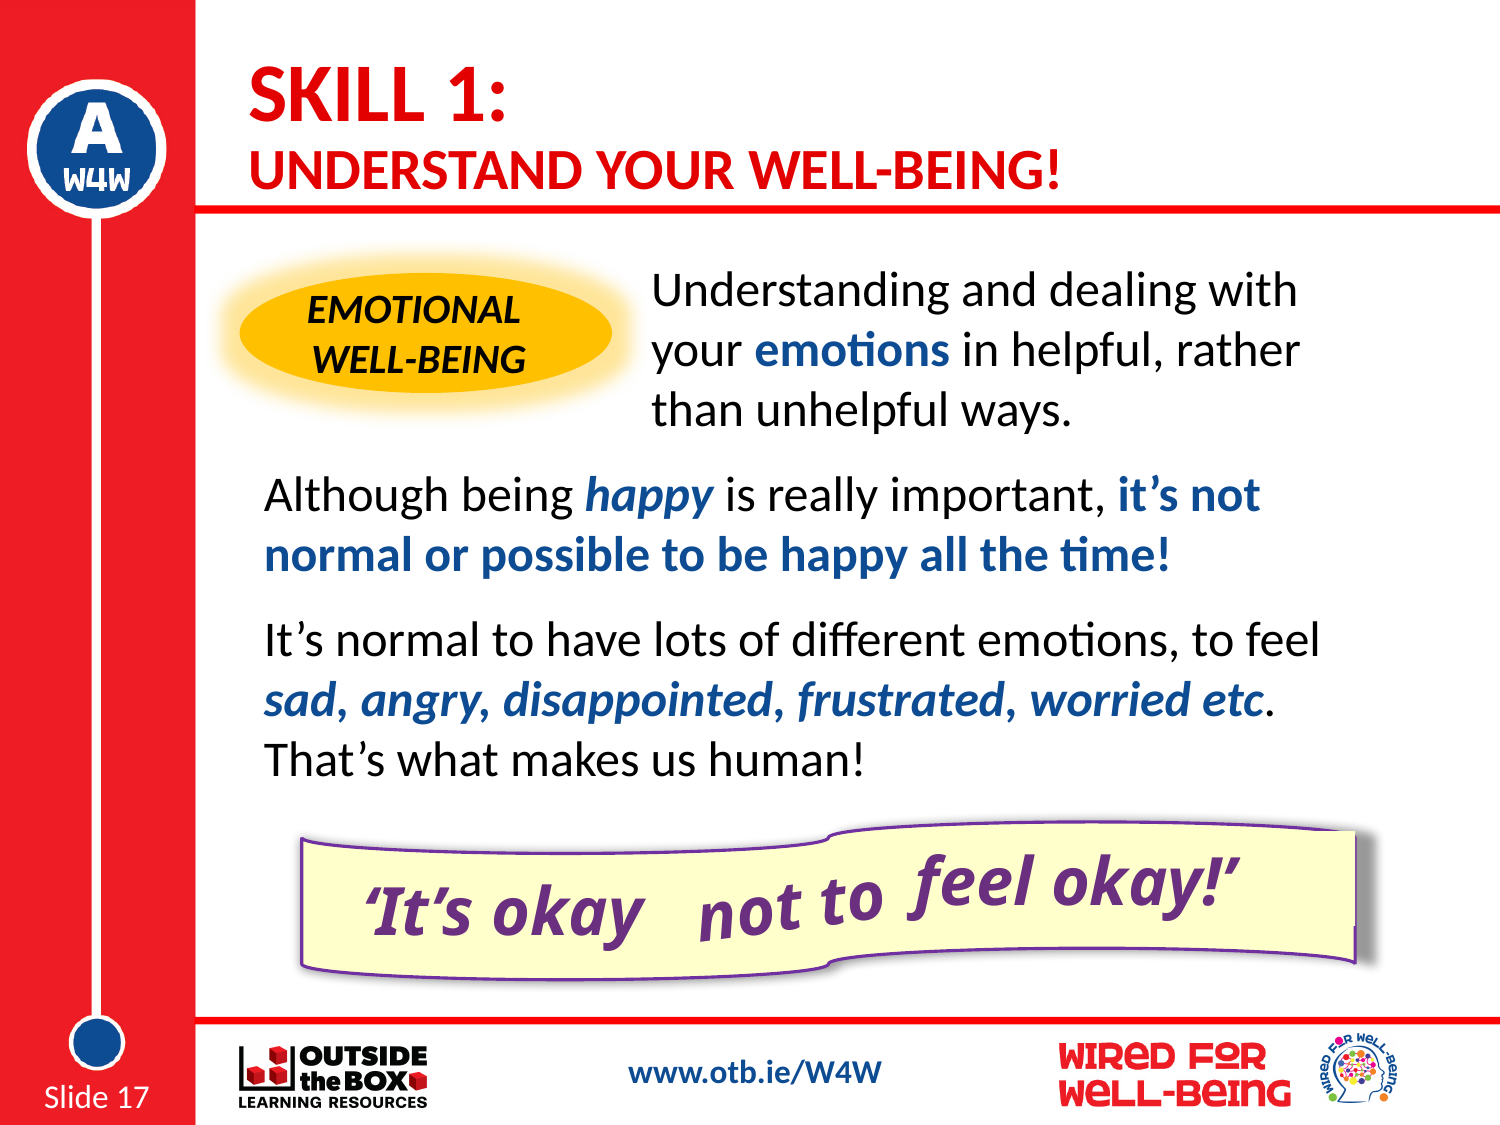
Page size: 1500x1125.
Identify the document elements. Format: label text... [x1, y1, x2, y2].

picture [0, 0, 207, 1125]
text_box Understanding and dealing with your emotions in helpful, rather than unhelpful ways. [636, 249, 1319, 444]
picture [1320, 1033, 1397, 1103]
title SKILL 1: UNDERSTAND YOUR WELL-BEING! [233, 42, 1397, 229]
picture [238, 1042, 428, 1112]
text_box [301, 821, 1356, 980]
text_box Slide 17 [0, 1067, 195, 1123]
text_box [239, 272, 612, 393]
picture [1059, 1042, 1291, 1107]
text_box Although being happy is really important, it’s not normal or possible to be happy all the time! It’s normal to have lots of different emotions, to feel sad, angry, disappointed, frustrated, worried etc. That’s what makes us human! [249, 453, 1381, 794]
